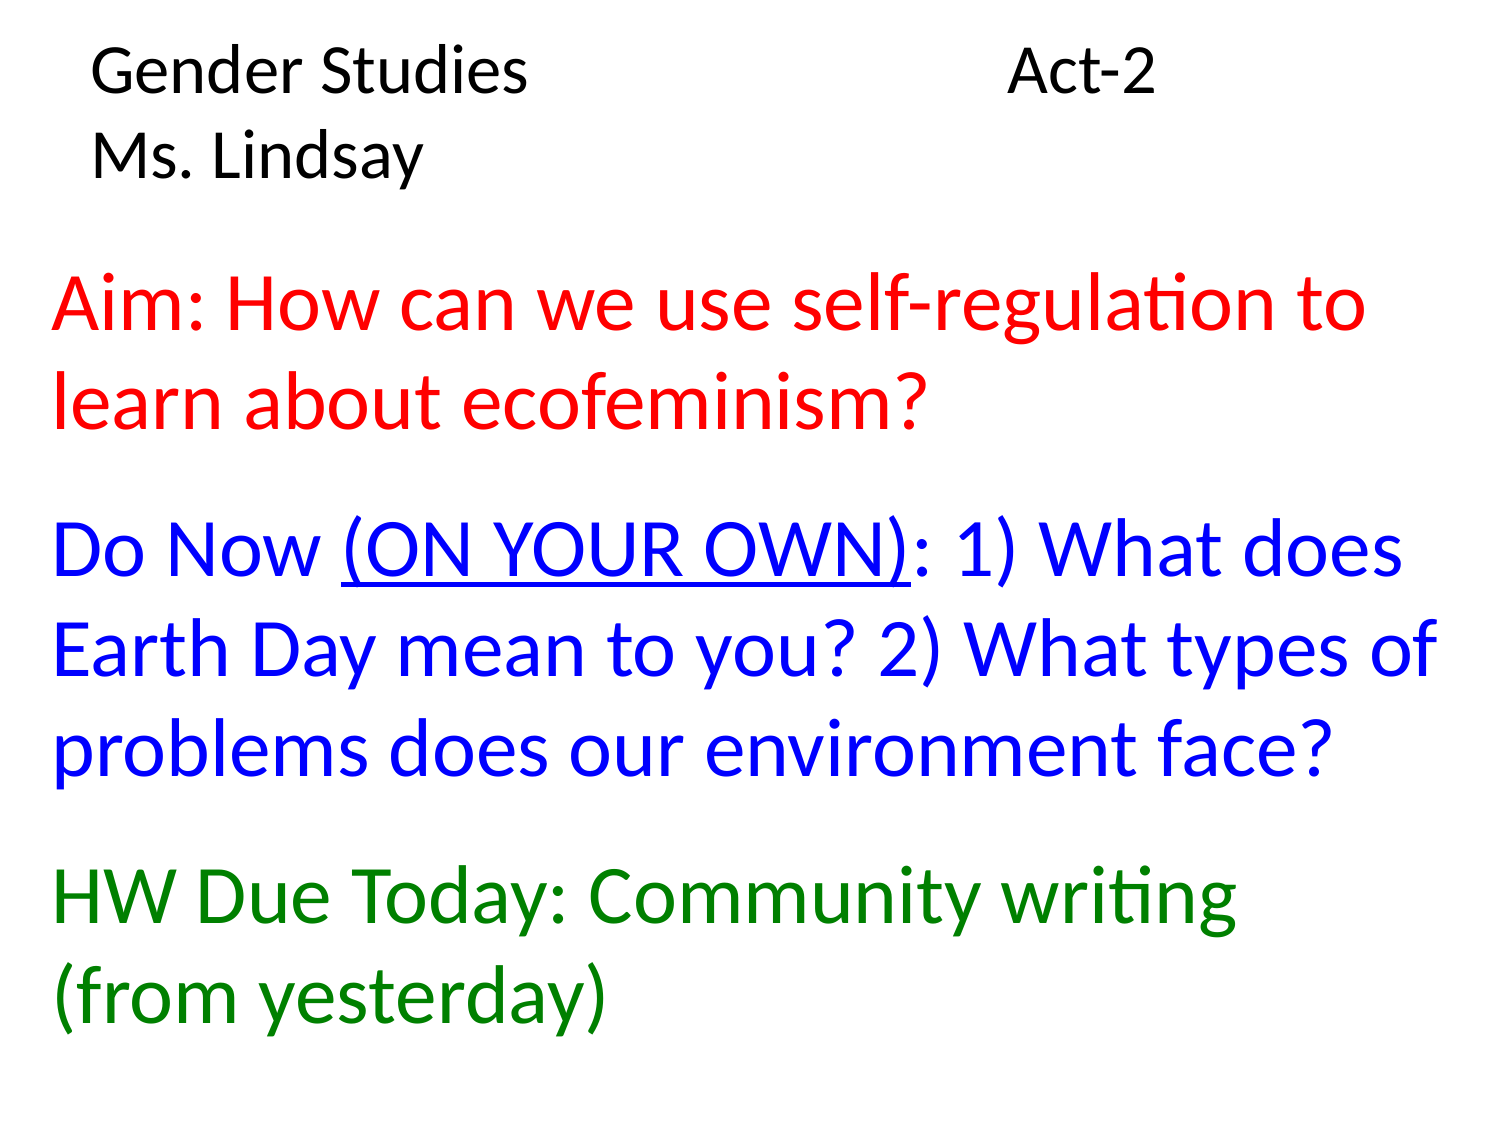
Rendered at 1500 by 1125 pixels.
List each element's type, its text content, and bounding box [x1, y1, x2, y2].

list Aim: How can we use self-regulation to learn about ecofeminism? Do Now (ON YOUR OWN): 1) What does Earth Day mean to you? 2) What types of problems does our environment face? HW Due Today: Community writing (from yesterday) [36, 239, 1459, 1125]
title Gender Studies Act-2 Ms. Lindsay [75, 13, 1425, 202]
